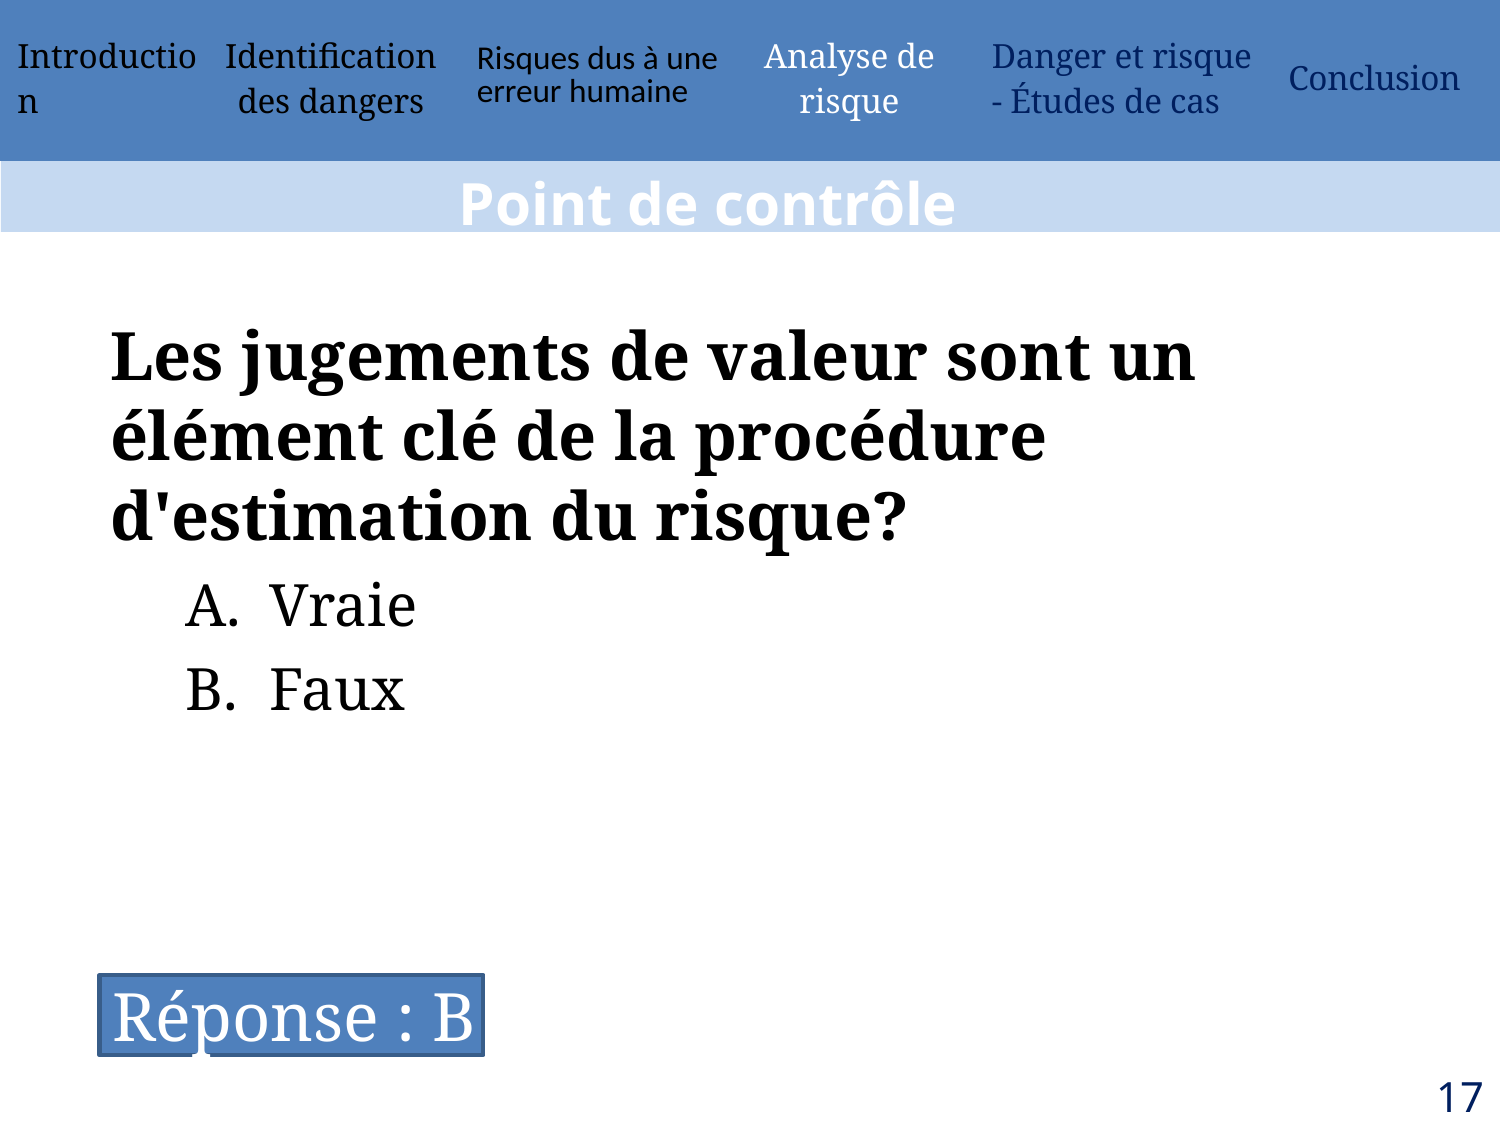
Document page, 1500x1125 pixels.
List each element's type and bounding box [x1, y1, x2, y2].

text_box [107, 314, 1465, 723]
table_header [12, 28, 1488, 128]
text_box [0, 0, 1500, 237]
text_box [99, 975, 484, 1056]
slide_number [1432, 1071, 1487, 1125]
